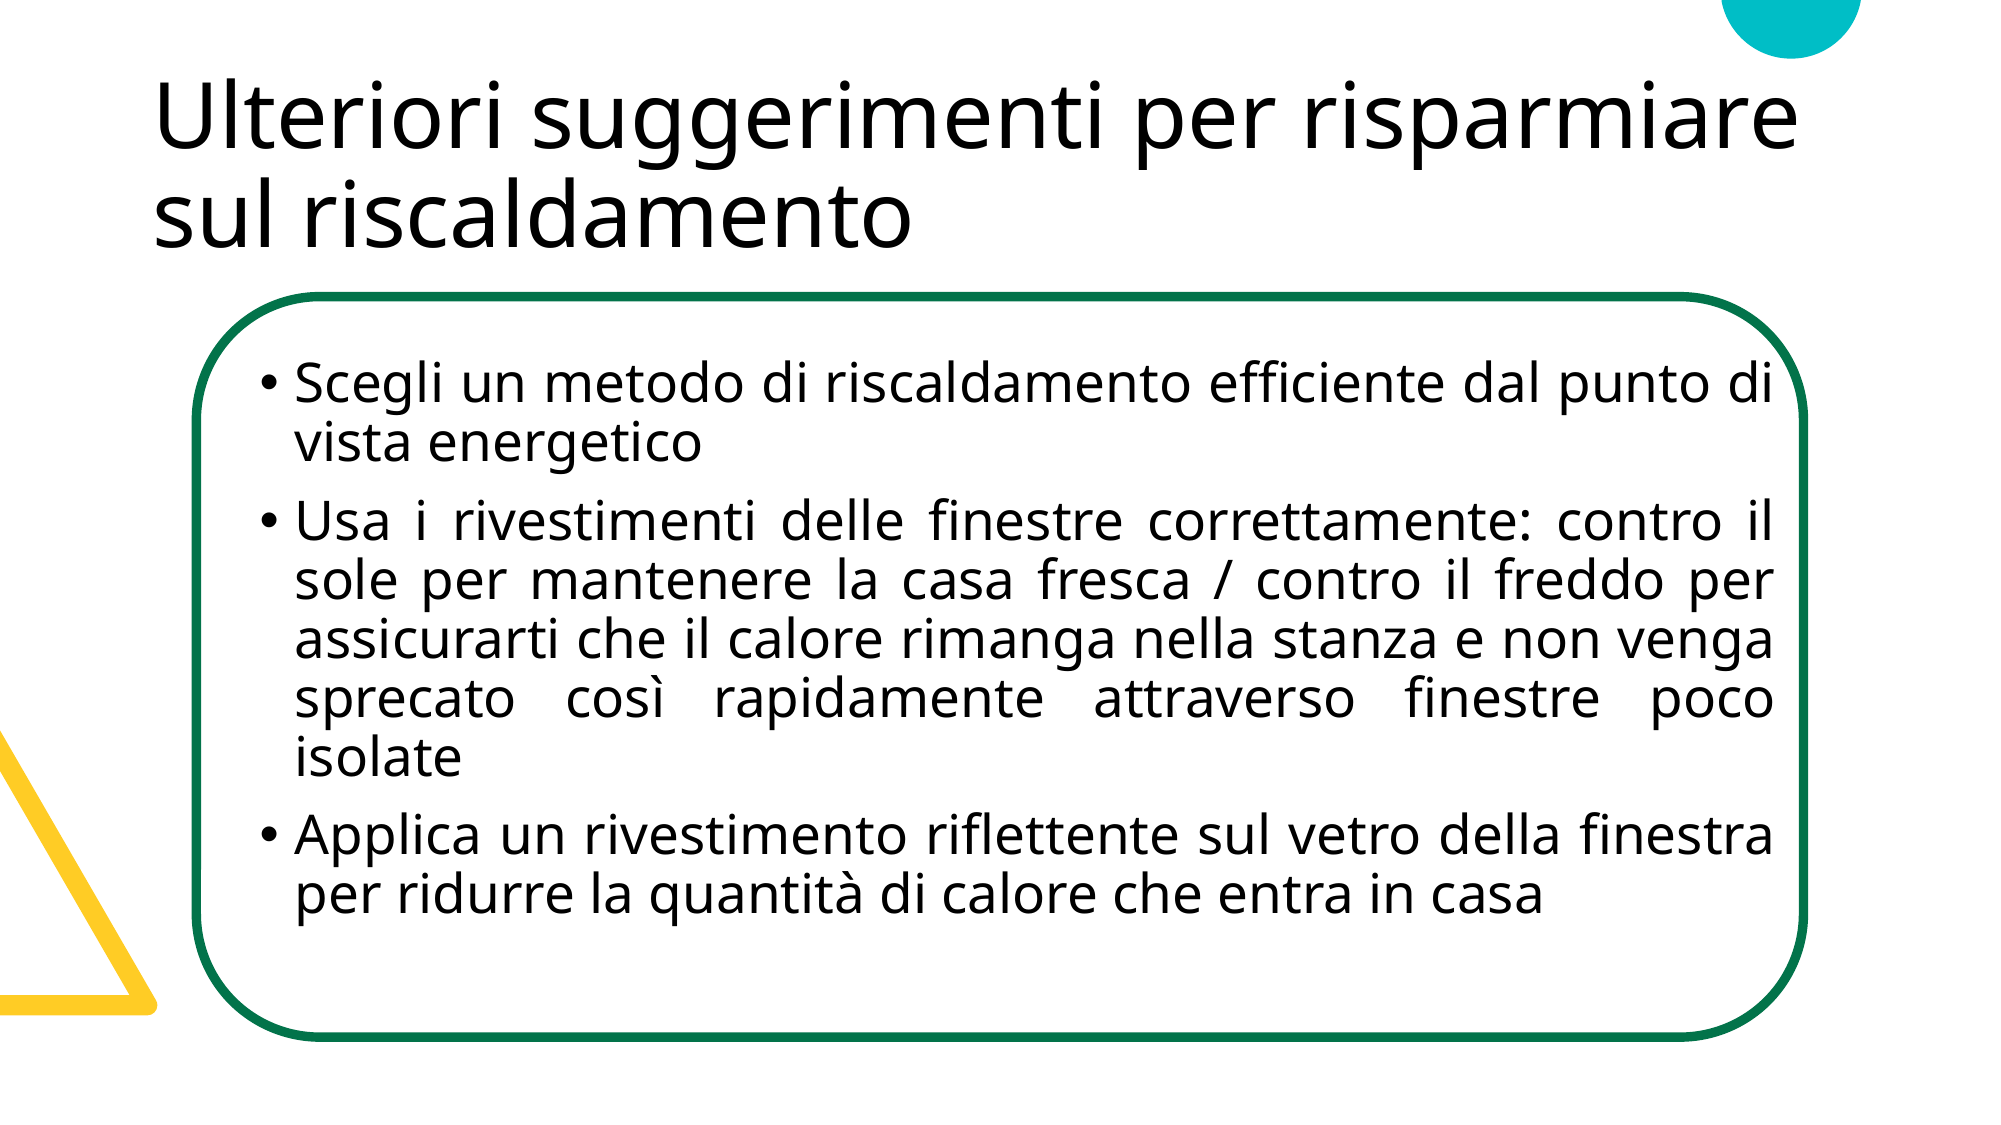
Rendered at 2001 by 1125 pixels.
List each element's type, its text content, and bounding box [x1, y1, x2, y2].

list Scegli un metodo di riscaldamento efficiente dal punto di vista energetico Usa i rivestimenti delle finestre correttamente: contro il sole per mantenere la casa fresca / contro il freddo per assicurarti che il calore rimanga nella stanza e non venga sprecato così rapidamente attraverso finestre poco isolate Applica un rivestimento riflettente sul vetro della finestra per ridurre la quantità di calore che entra in casa [244, 348, 1791, 982]
title Ulteriori suggerimenti per risparmiare sul riscaldamento [137, 59, 1863, 278]
